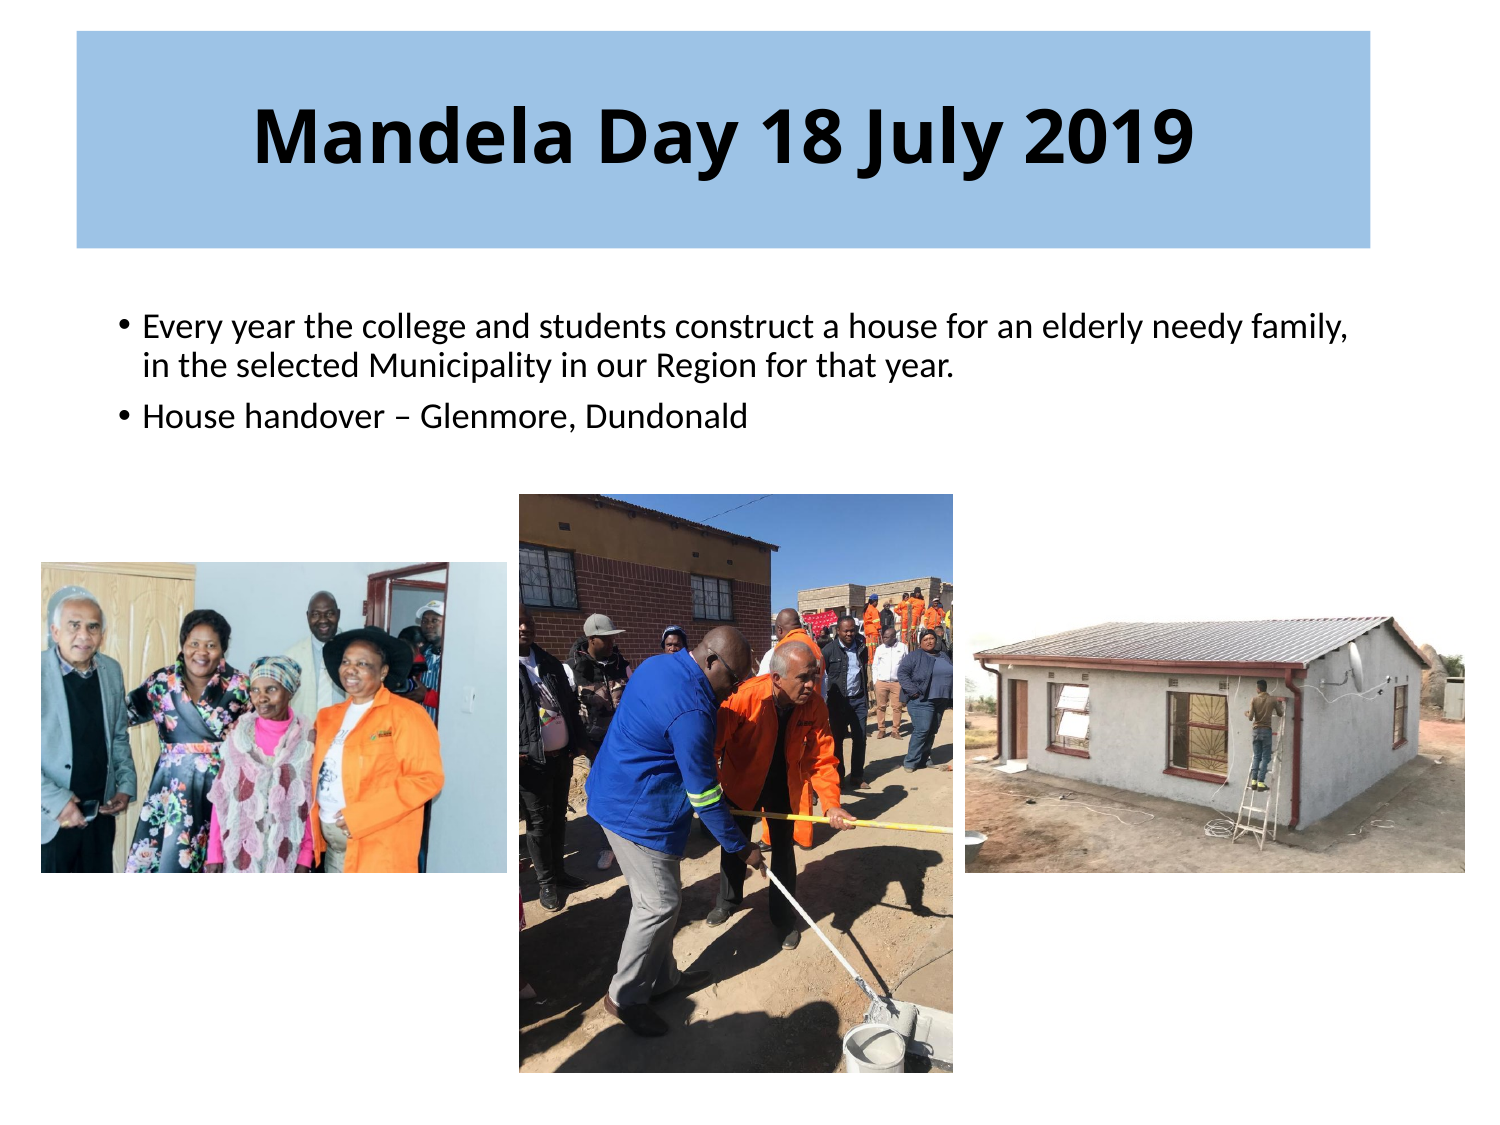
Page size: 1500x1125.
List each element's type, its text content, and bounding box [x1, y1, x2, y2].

title Mandela Day 18 July 2019 [76, 30, 1371, 249]
picture [519, 494, 953, 1073]
picture [965, 498, 1465, 873]
picture [41, 562, 507, 873]
list Every year the college and students construct a house for an elderly needy family, in the selected Municipality in our Region for that year. House handover – Glenmore, Dundonald [103, 299, 1397, 492]
